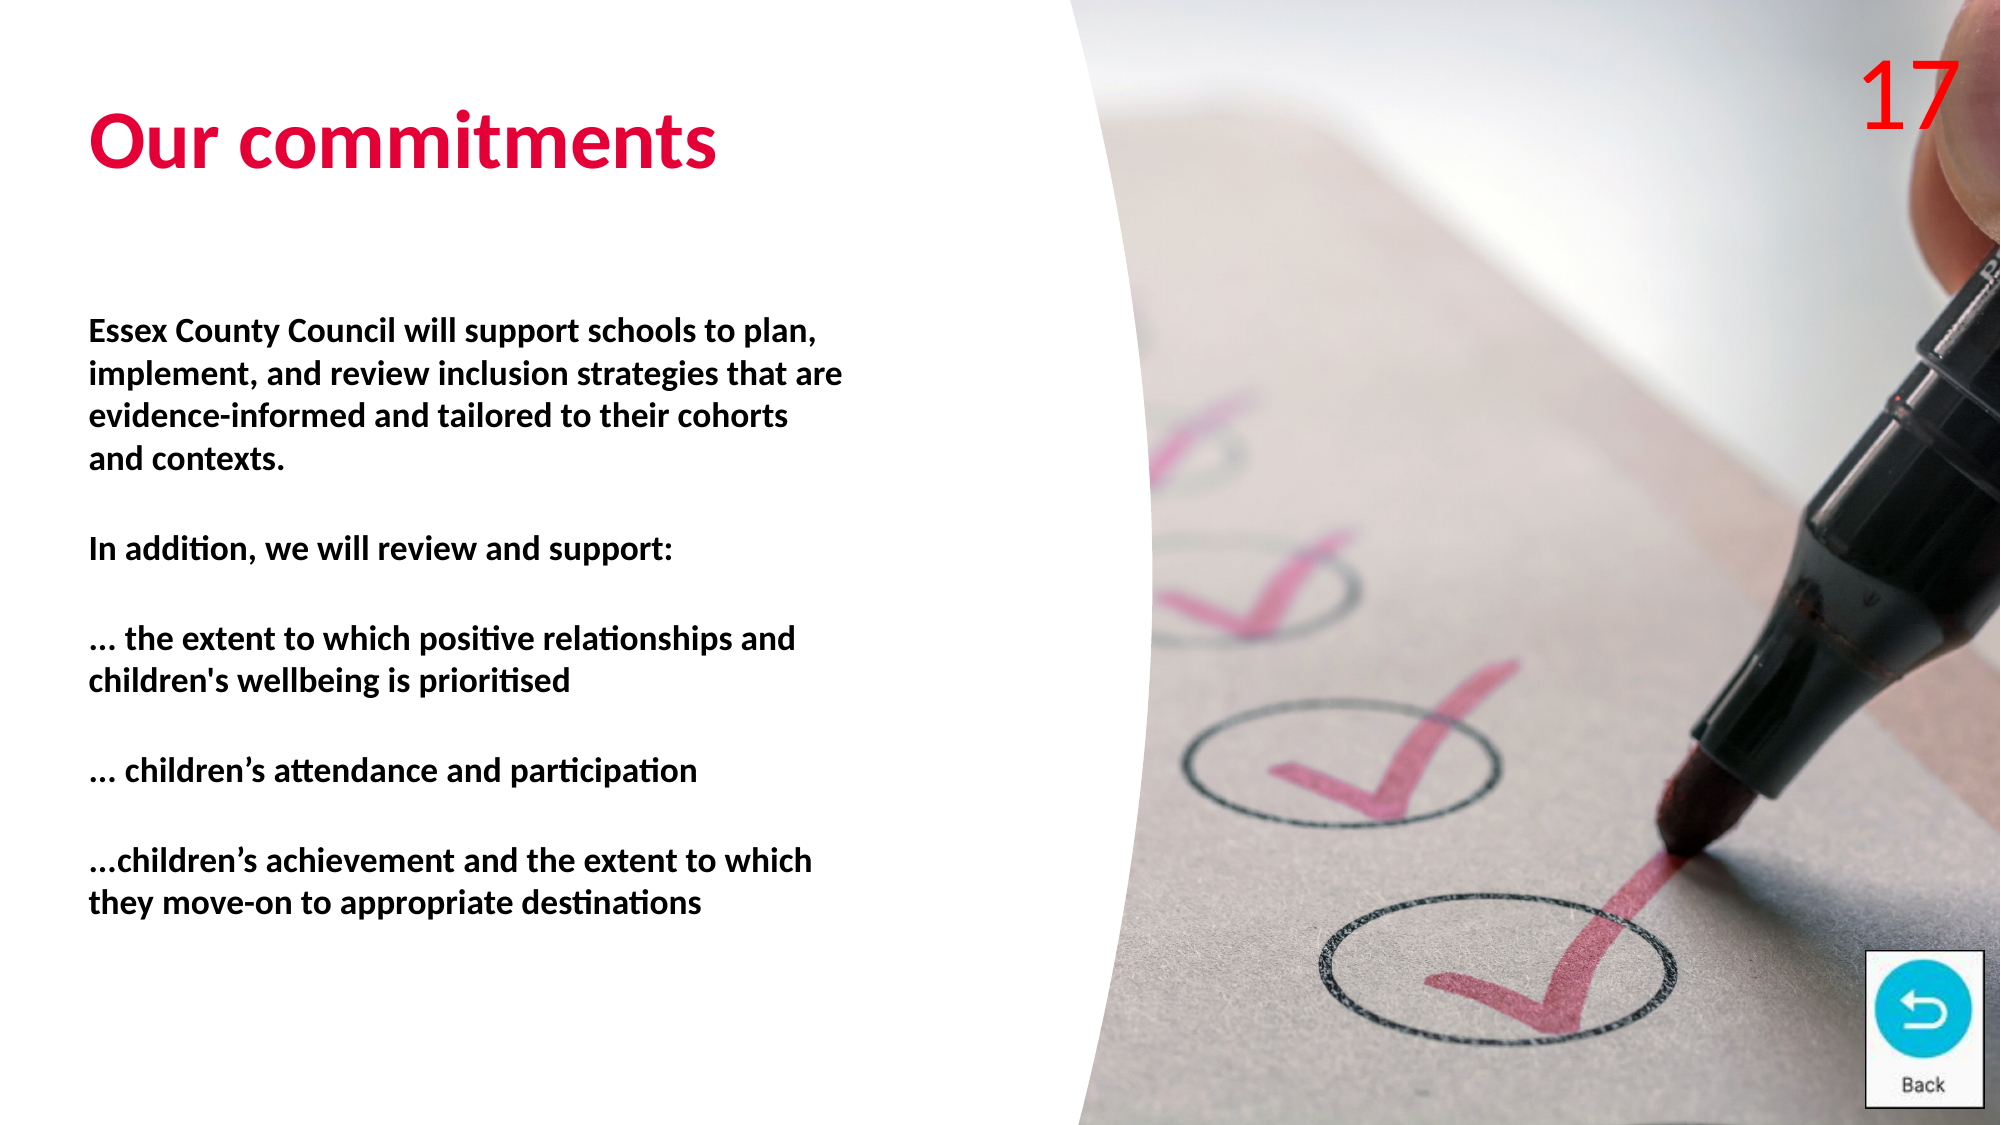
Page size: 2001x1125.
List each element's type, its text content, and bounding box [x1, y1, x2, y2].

list Essex County Council will support schools to plan, implement, and review inclusion strategies that are evidence-informed and tailored to their cohorts and contexts. In addition, we will review and support: ... the extent to which positive relationships and children's wellbeing is prioritised ... children’s attendance and participation ...children’s achievement and the extent to which they move-on to appropriate destinations [88, 307, 845, 987]
picture [1070, 0, 2000, 1125]
title Our commitments [89, 84, 960, 260]
